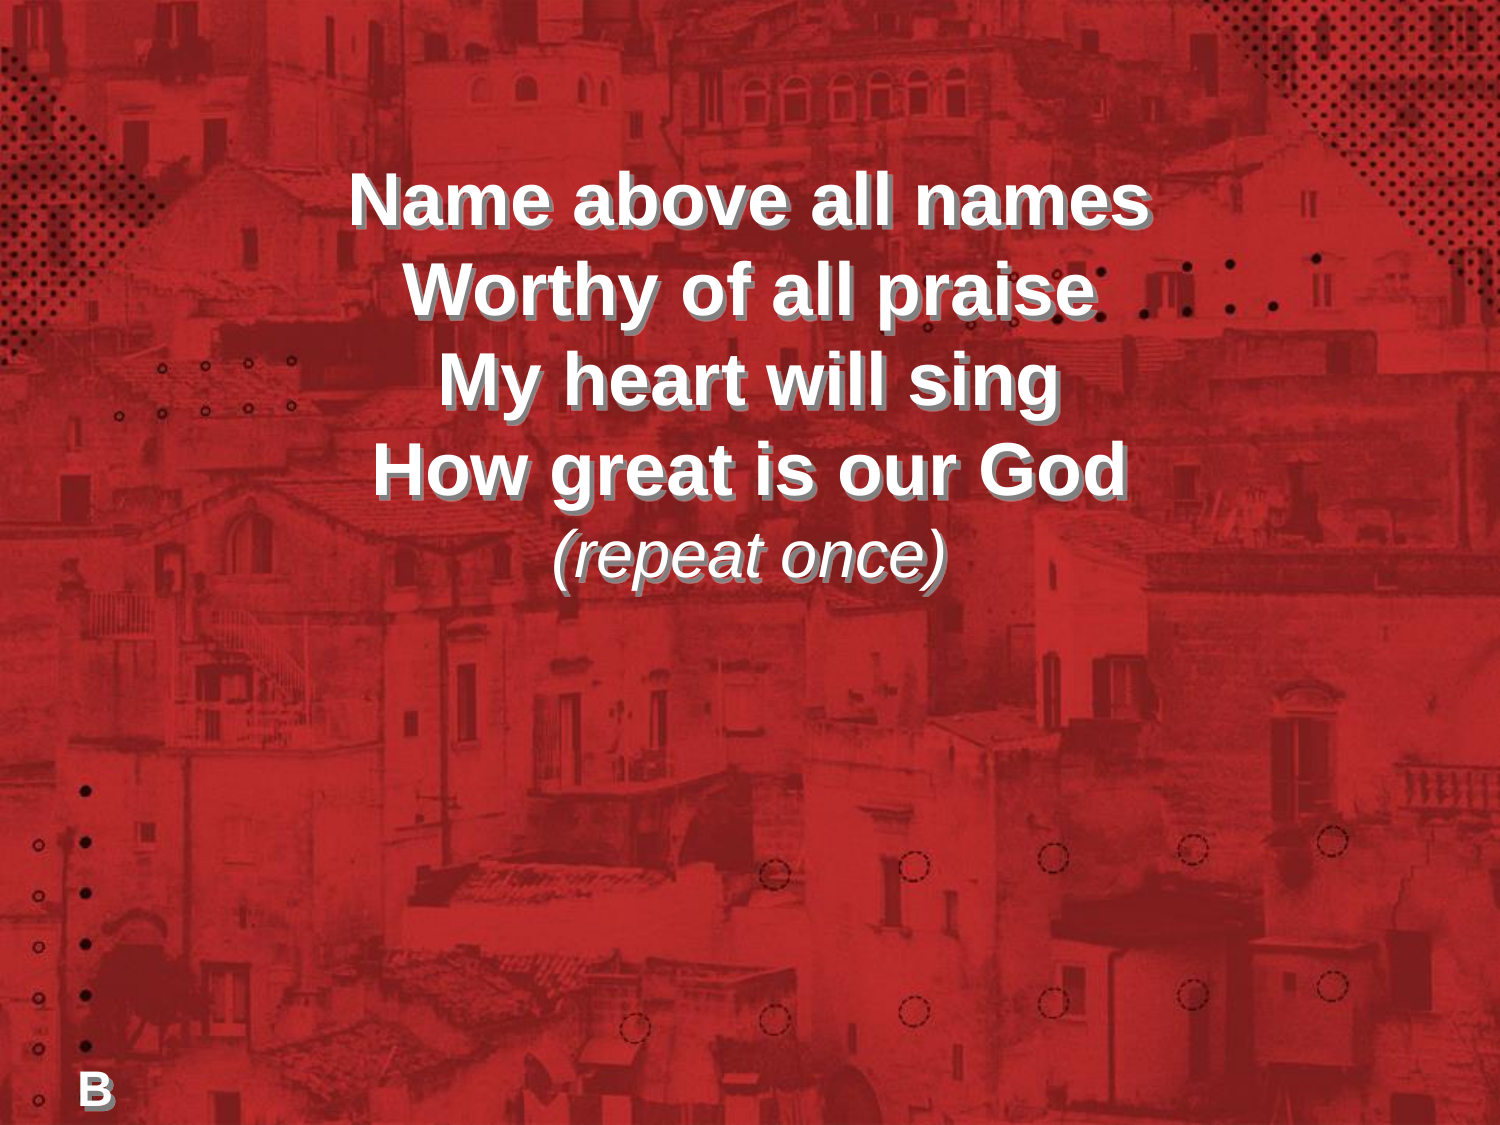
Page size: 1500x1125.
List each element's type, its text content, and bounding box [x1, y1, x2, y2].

text_box Name above all names Worthy of all praise My heart will sing How great is our God (repeat once) [18, 143, 1482, 689]
text_box B [0, 1049, 191, 1125]
picture [0, 0, 1500, 1125]
